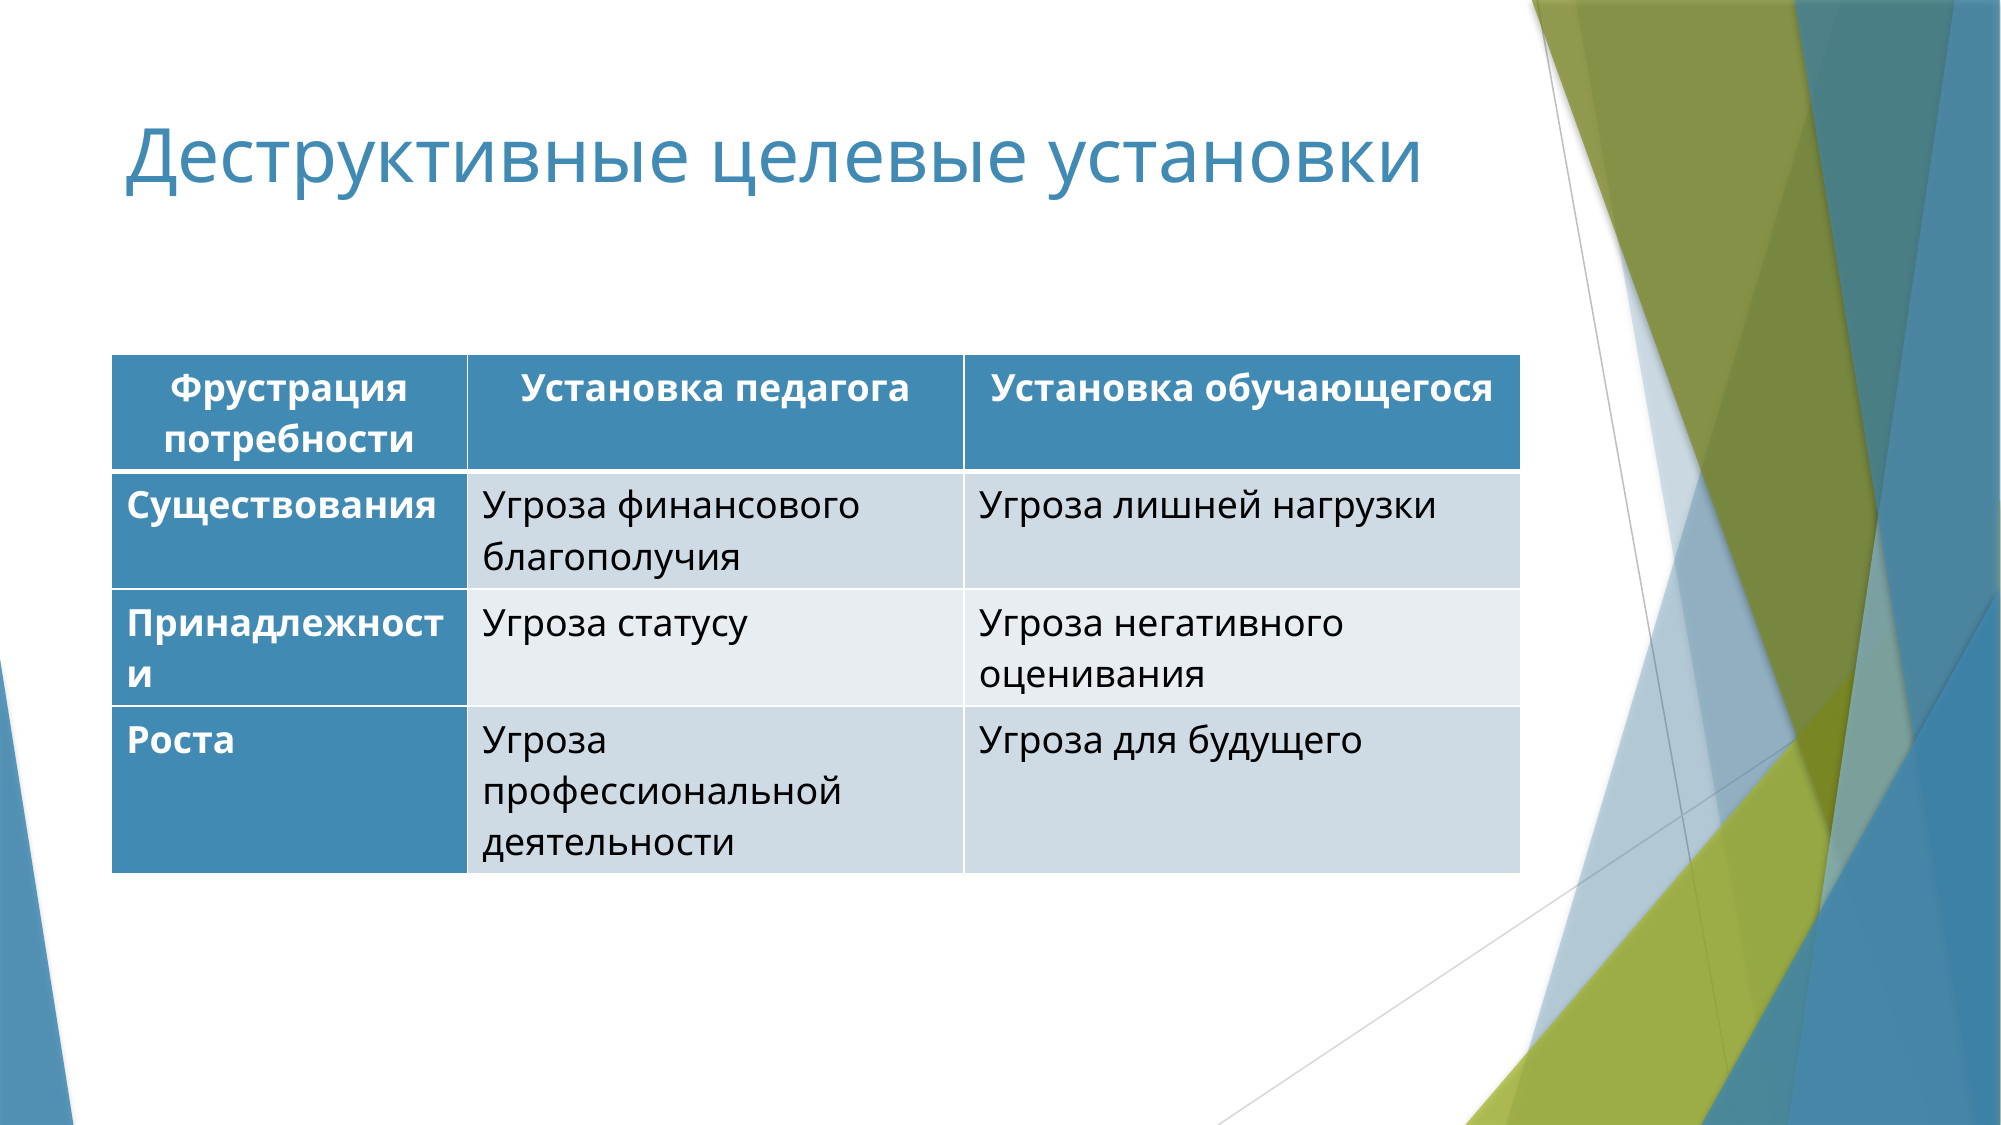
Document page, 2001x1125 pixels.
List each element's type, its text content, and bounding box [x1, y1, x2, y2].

table_cell Существования [112, 474, 467, 588]
table_cell Роста [112, 707, 467, 873]
table_cell Угроза для будущего [965, 707, 1520, 873]
table_cell Угроза негативного оценивания [965, 590, 1520, 705]
table_cell Угроза профессиональной деятельности [468, 707, 963, 873]
table_cell Угроза статусу [468, 590, 963, 705]
table_header Фрустрация потребности [112, 355, 467, 469]
title Деструктивные целевые установки [111, 99, 1522, 317]
table_cell Угроза лишней нагрузки [965, 474, 1520, 588]
table_header Установка обучающегося [965, 355, 1520, 469]
table_cell Принадлежности [112, 590, 467, 705]
table_cell Угроза финансового благополучия [468, 474, 963, 588]
table_header Установка педагога [468, 355, 963, 469]
